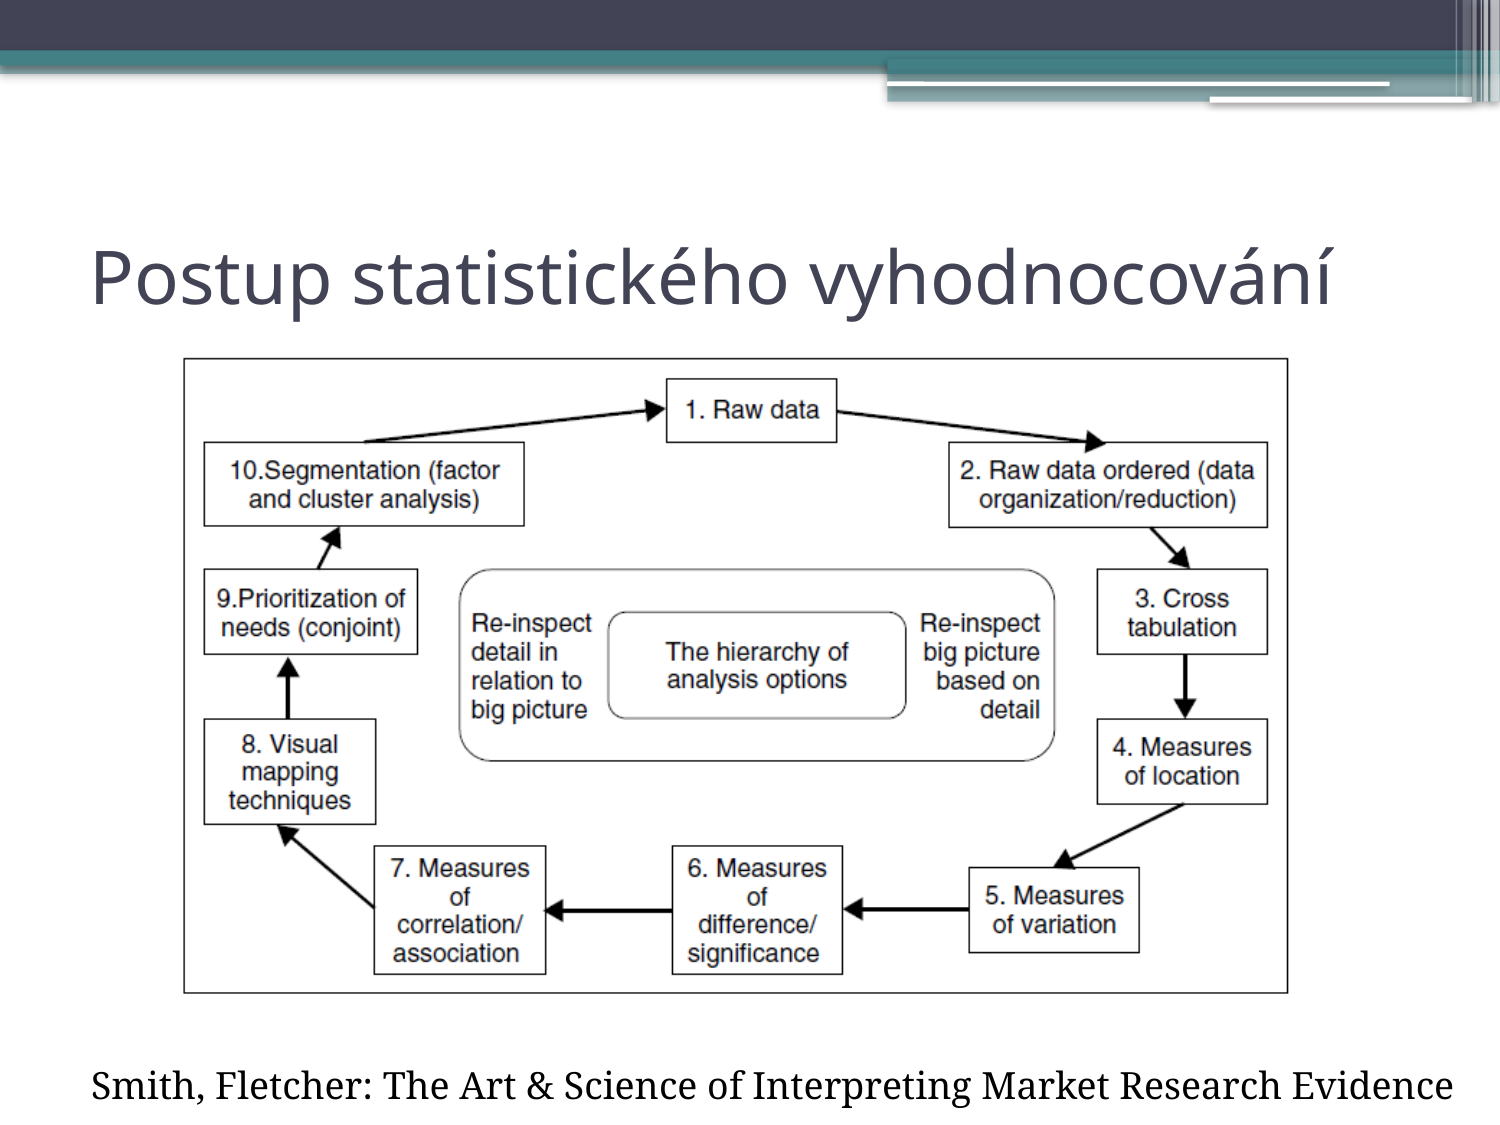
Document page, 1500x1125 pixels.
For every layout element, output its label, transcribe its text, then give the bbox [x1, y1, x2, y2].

text_box Smith, Fletcher: The Art & Science of Interpreting Market Research Evidence [66, 1054, 1471, 1115]
title Postup statistického vyhodnocování [75, 187, 1425, 363]
picture [175, 351, 1300, 1004]
